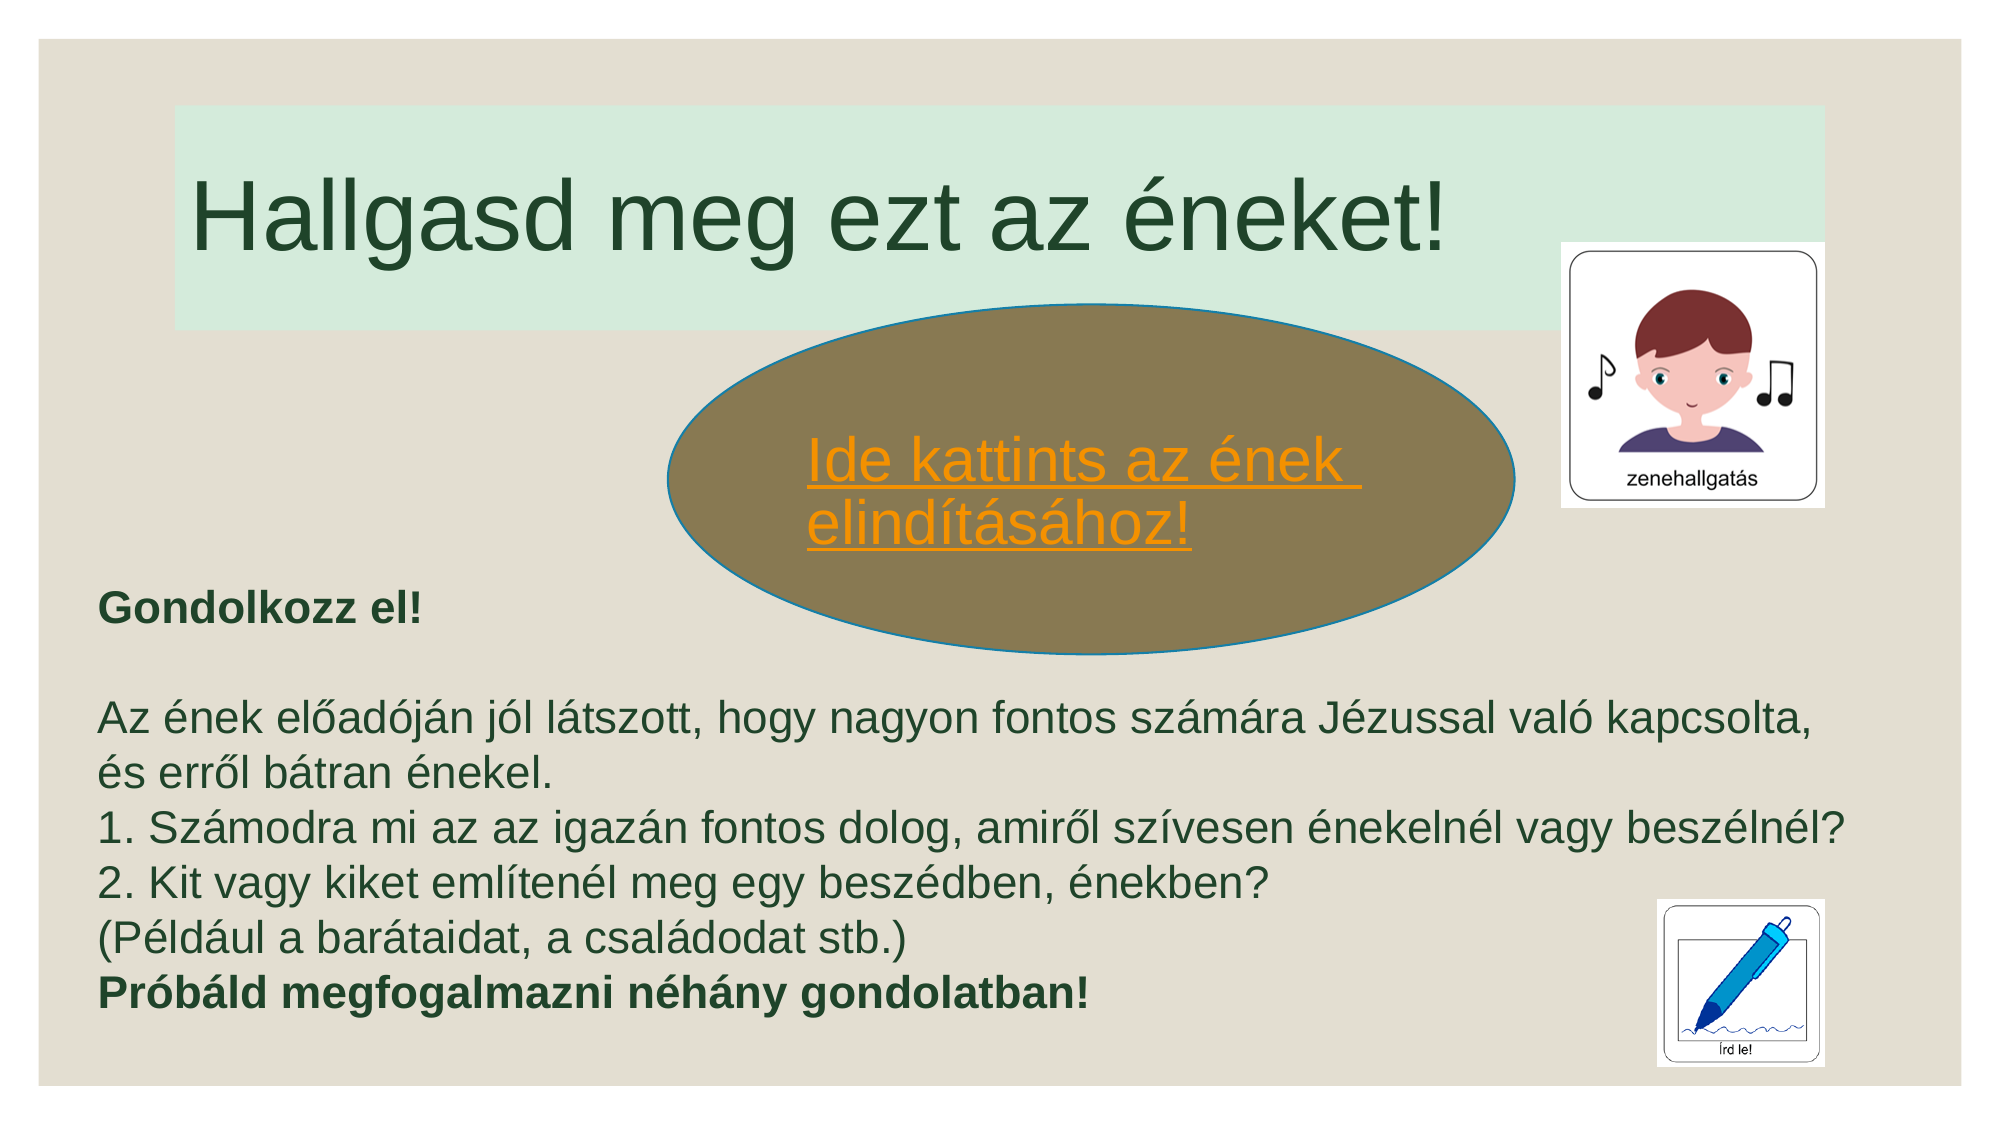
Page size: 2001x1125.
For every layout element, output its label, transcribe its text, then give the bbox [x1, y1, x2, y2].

title Hallgasd meg ezt az éneket! [174, 105, 1825, 331]
picture [1657, 899, 1825, 1067]
picture [1560, 242, 1826, 508]
text_box Gondolkozz el! Az ének előadóján jól látszott, hogy nagyon fontos számára Jézussal való kapcsolta, és erről bátran énekel. 1. Számodra mi az az igazán fontos dolog, amiről szívesen énekelnél vagy beszélnél? 2. Kit vagy kiket említenél meg egy beszédben, énekben? (Például a barátaidat, a családodat stb.) Próbáld megfogalmazni néhány gondolatban! [82, 570, 1917, 1026]
text_box Ide kattints az ének elindításához! [666, 303, 1516, 570]
